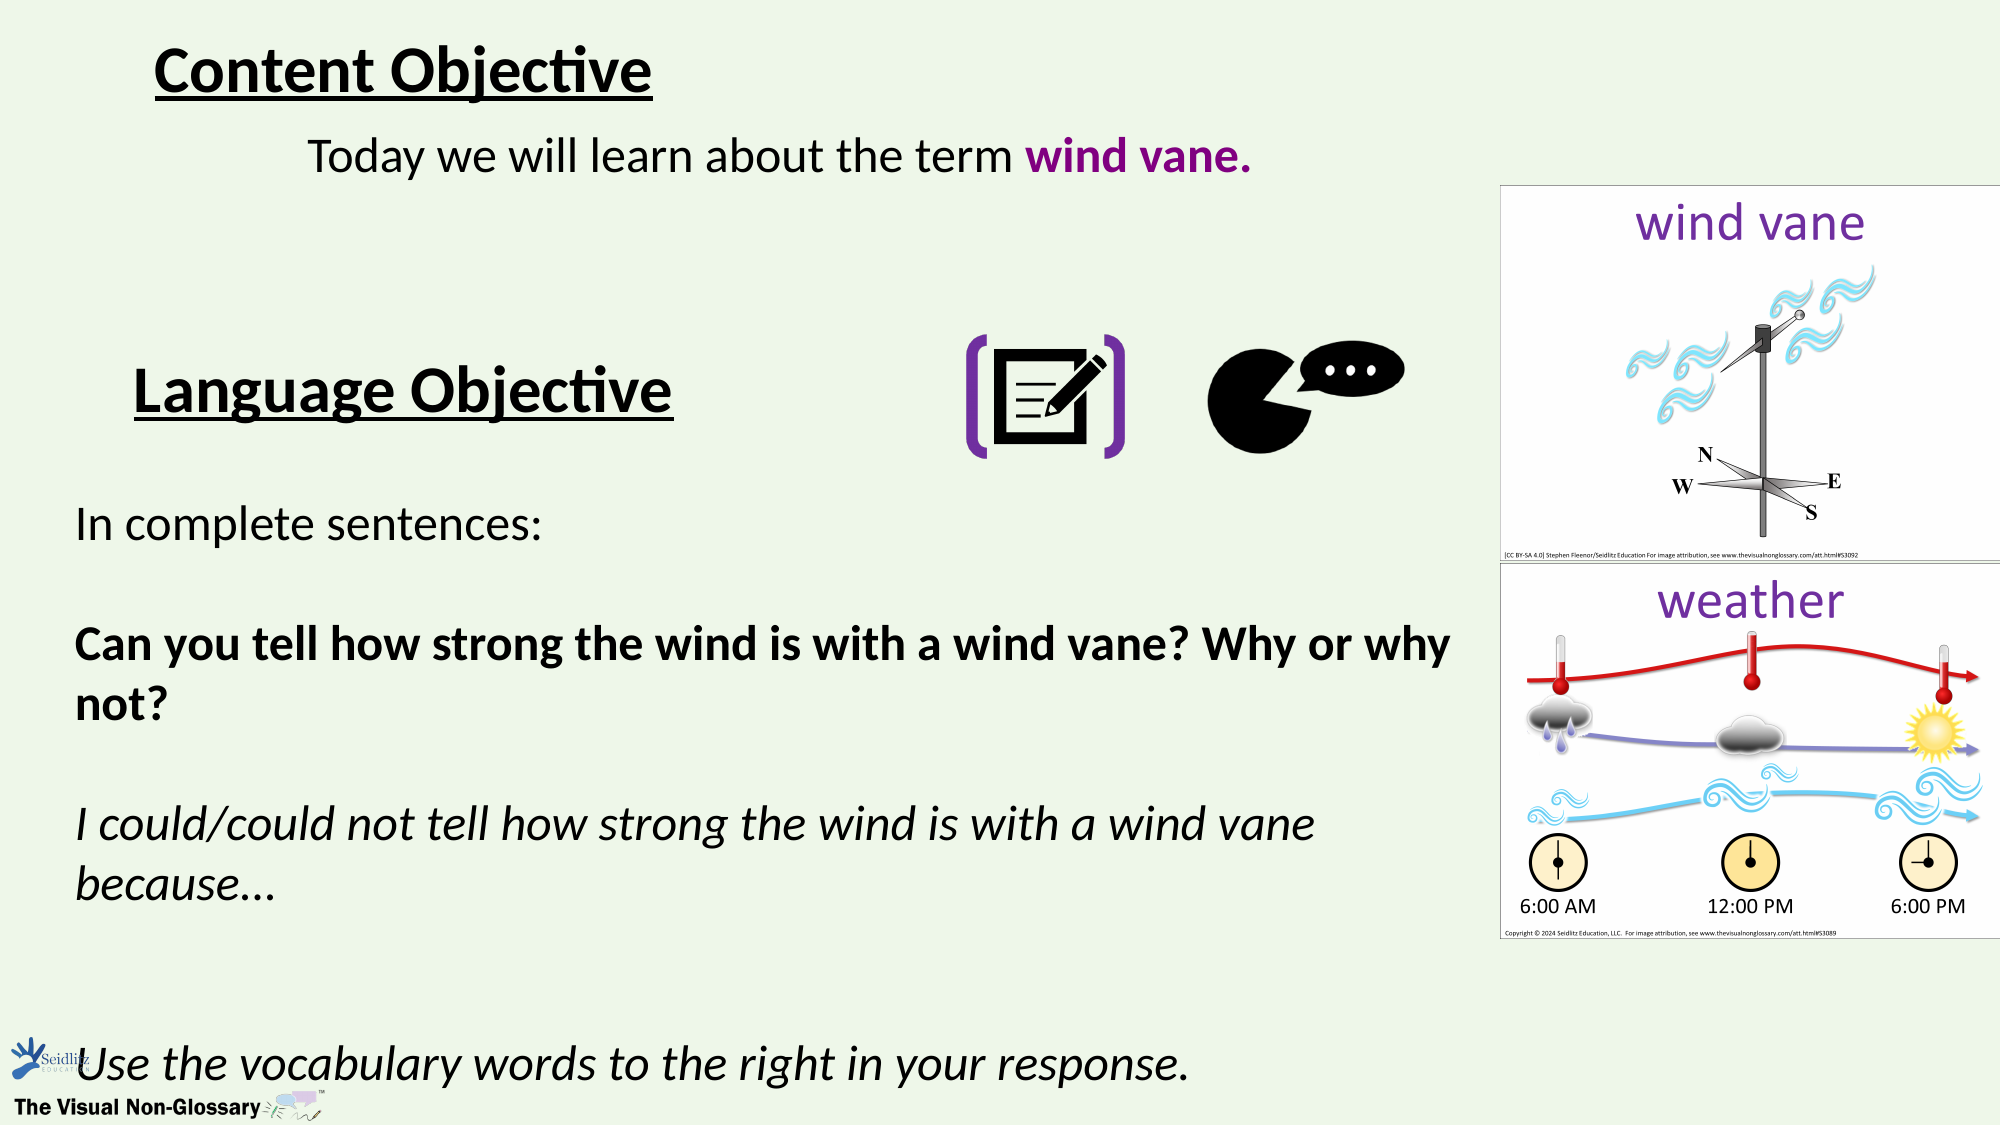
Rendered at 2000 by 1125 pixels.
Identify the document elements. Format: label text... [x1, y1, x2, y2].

text_box In complete sentences: Can you tell how strong the wind is with a wind vane? Why or why not? I could/could not tell how strong the wind is with a wind vane because... Use the vocabulary words to the right in your response. [59, 437, 1500, 1098]
picture [1207, 340, 1405, 454]
picture [1499, 563, 2000, 940]
picture [965, 334, 1126, 460]
text_box Content Objective [139, 17, 669, 113]
picture [0, 1034, 328, 1125]
picture [1499, 185, 2000, 562]
text_box Language Objective [119, 338, 689, 434]
text_box Today we will learn about the term wind vane. [292, 115, 1268, 191]
